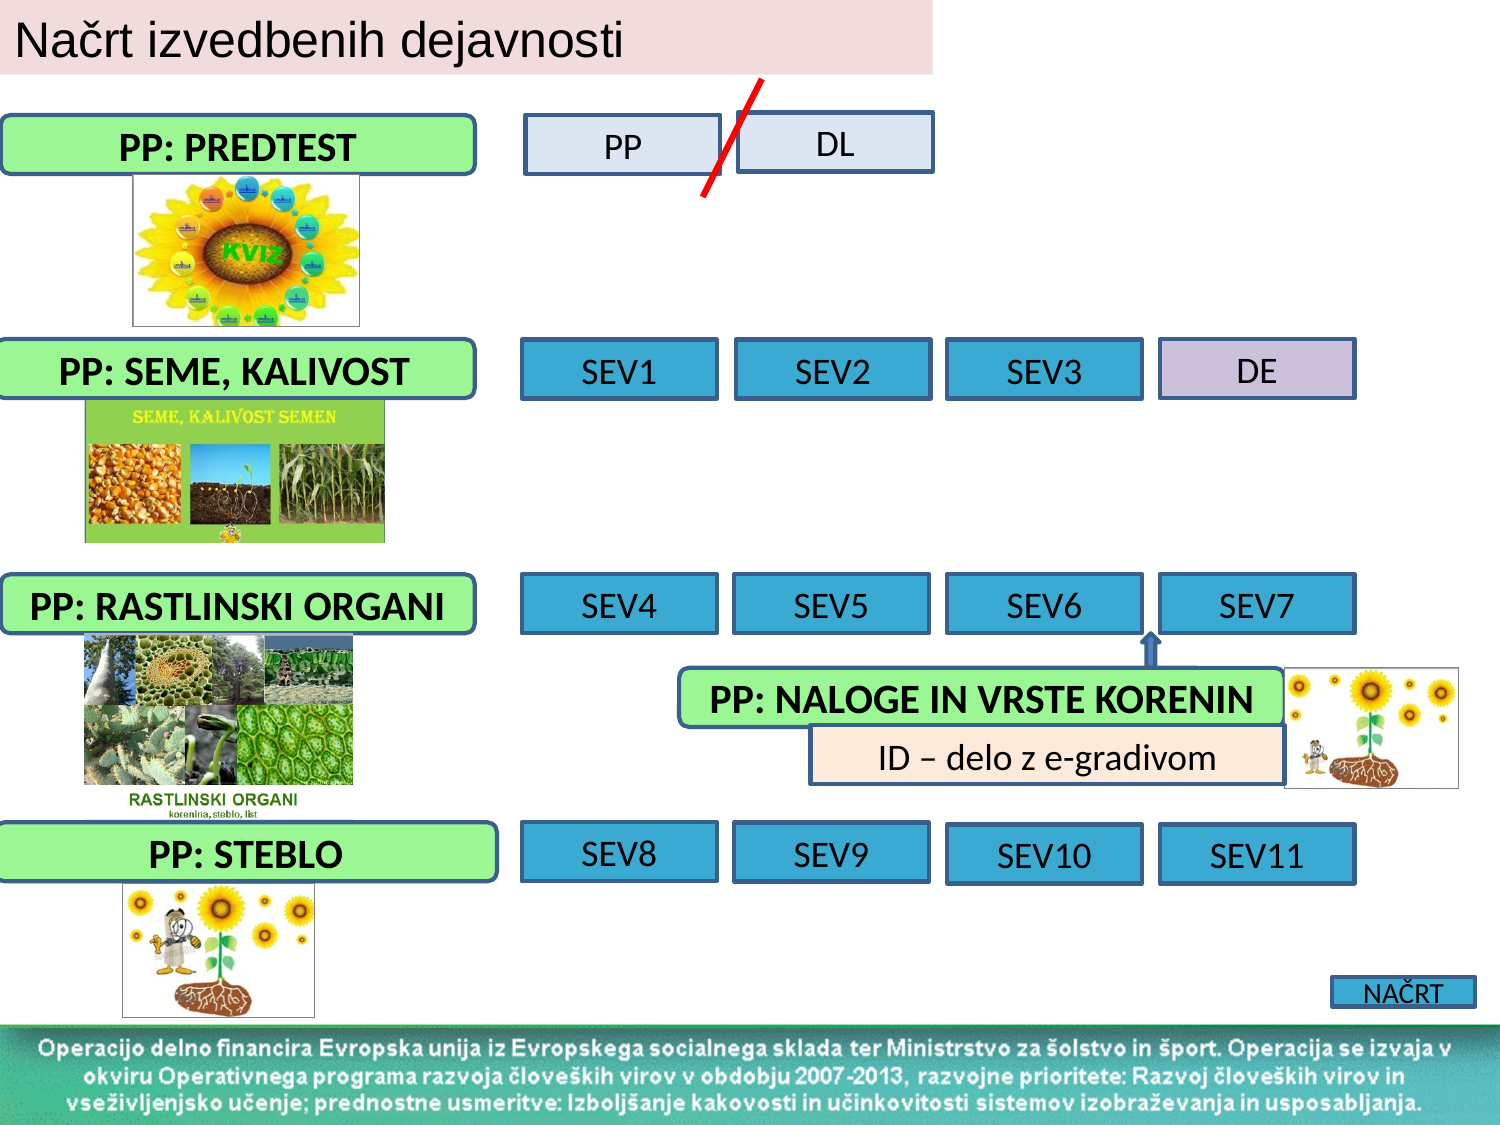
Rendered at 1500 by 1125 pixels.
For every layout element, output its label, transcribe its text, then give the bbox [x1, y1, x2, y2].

text_box PP: SEME, KALIVOST [0, 336, 477, 401]
text_box PP: RASTLINSKI ORGANI [0, 572, 477, 636]
text_box PP: PREDTEST [0, 112, 478, 177]
text_box [1140, 631, 1162, 670]
text_box SEV9 [732, 820, 931, 884]
text_box SEV11 [1158, 822, 1357, 886]
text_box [702, 78, 762, 198]
text_box SEV8 [520, 820, 719, 883]
text_box NAČRT [1330, 975, 1477, 1009]
text_box PP: STEBLO [0, 820, 500, 884]
picture [0, 0, 1500, 1125]
text_box DE [1158, 337, 1357, 400]
text_box SEV6 [945, 572, 1144, 635]
text_box PP [523, 113, 697, 176]
text_box ID – delo z e-gradivom [808, 723, 1279, 786]
text_box SEV10 [945, 822, 1144, 886]
text_box SEV2 [734, 337, 933, 401]
text_box SEV7 [1158, 572, 1357, 635]
text_box SEV1 [520, 337, 719, 401]
text_box SEV5 [732, 572, 931, 635]
text_box Načrt izvedbenih dejavnosti [0, 0, 933, 75]
text_box DL [767, 110, 935, 174]
text_box SEV3 [945, 337, 1144, 401]
text_box PP: NALOGE IN VRSTE KORENIN [676, 665, 1282, 730]
text_box SEV4 [520, 572, 719, 635]
